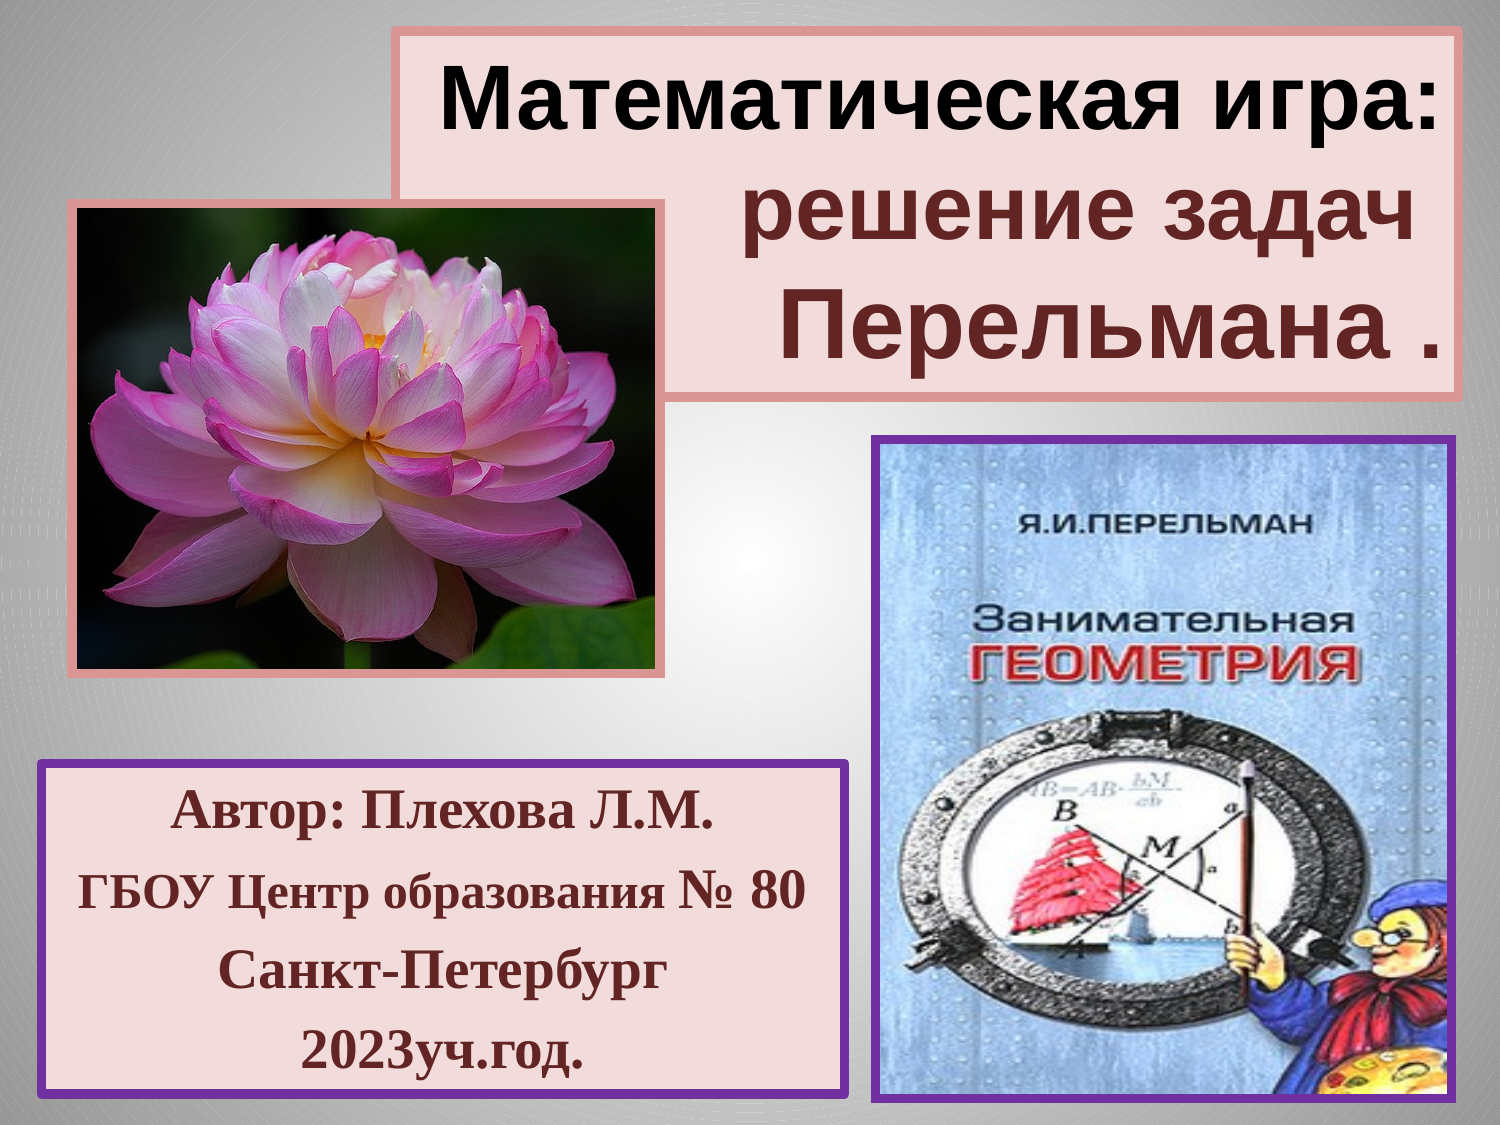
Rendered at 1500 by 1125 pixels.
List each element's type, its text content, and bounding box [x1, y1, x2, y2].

picture [879, 444, 1448, 1095]
title Математическая игра: решение задач Перельмана . [395, 30, 1459, 398]
subtitle Автор: Плехова Л.М. ГБОУ Центр образования № 80 Санкт-Петербург 2023уч.год. [41, 763, 845, 1094]
picture [76, 207, 656, 670]
